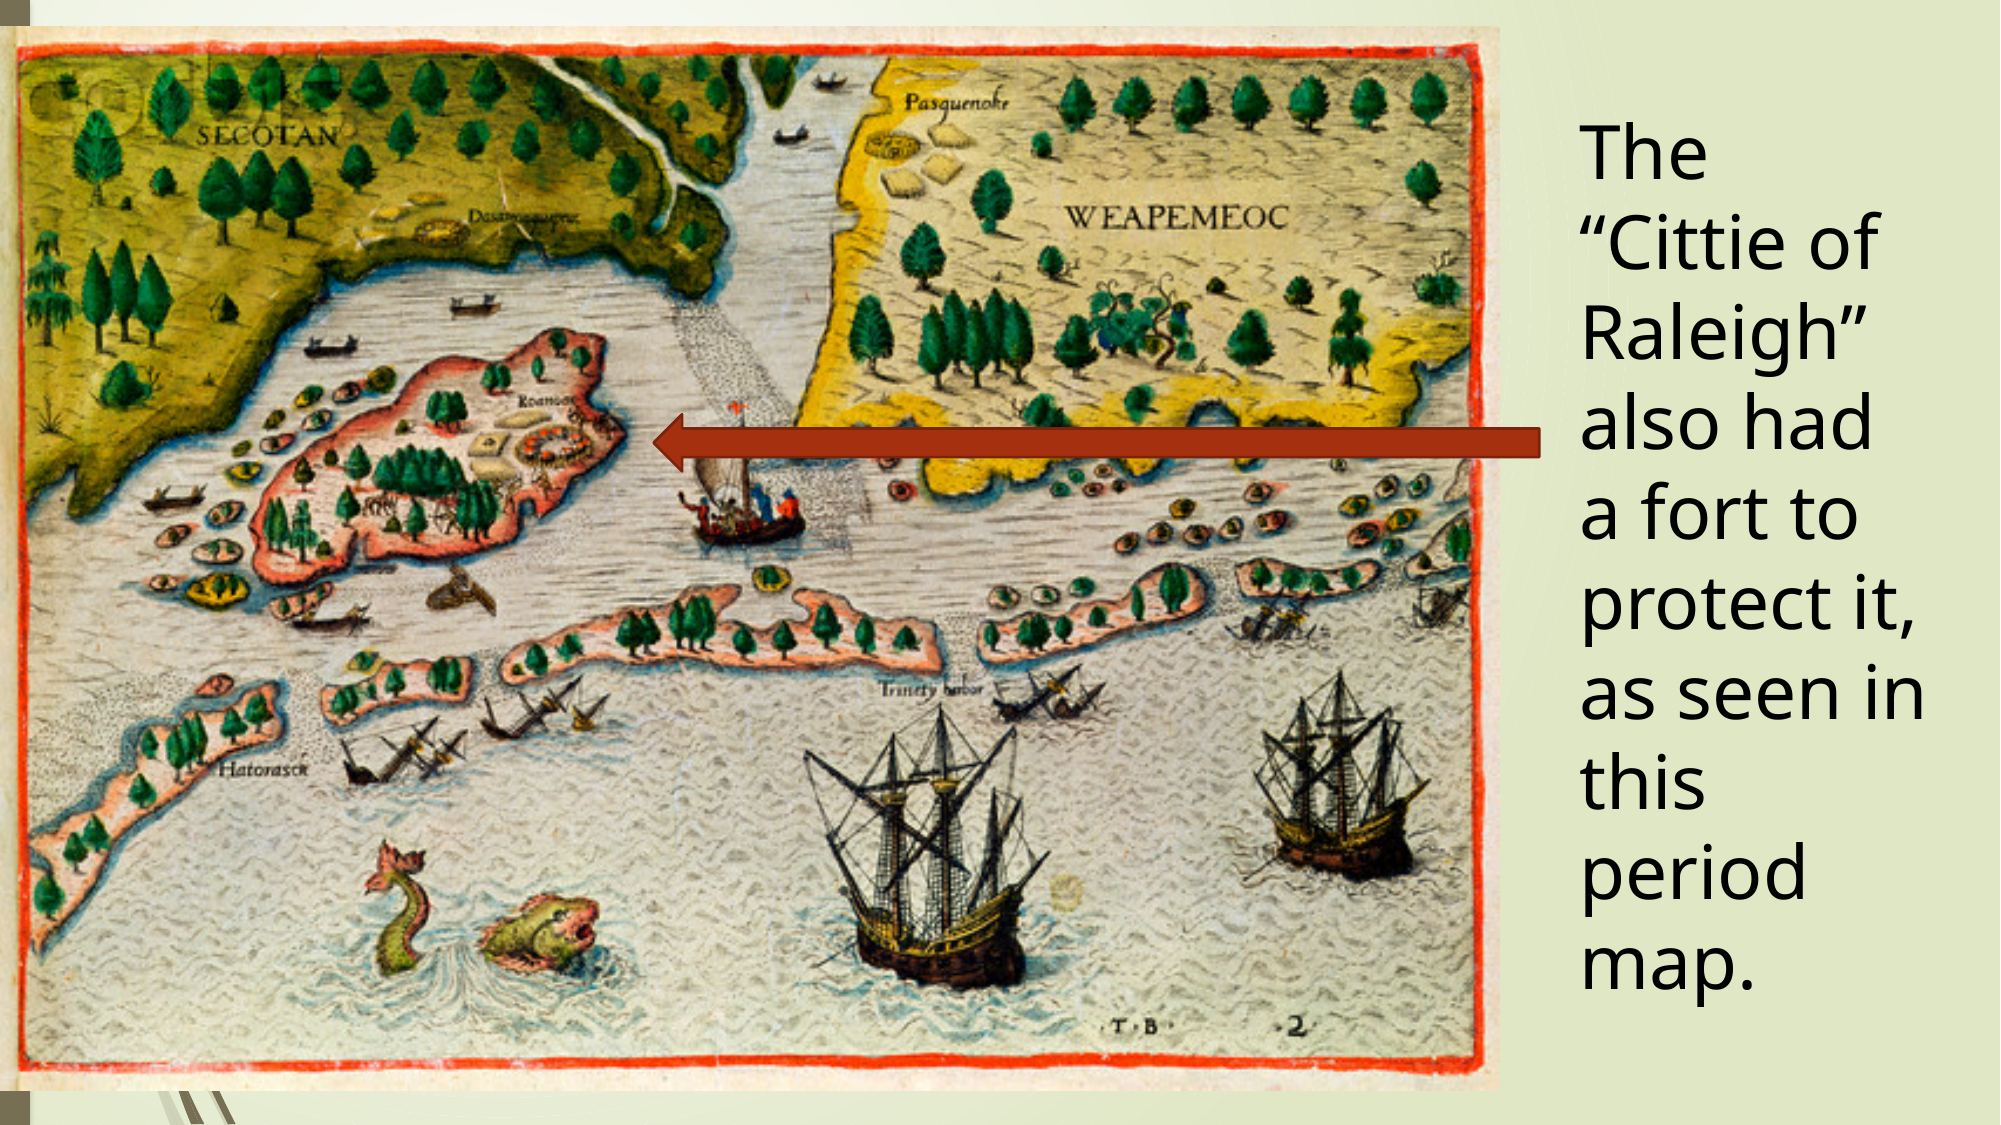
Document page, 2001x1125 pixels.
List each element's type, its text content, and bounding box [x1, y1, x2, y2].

picture [0, 26, 1501, 1092]
text_box [1503, 427, 1541, 459]
text_box The “Cittie of Raleigh” also had a fort to protect it, as seen in this period map. [1564, 96, 1950, 1012]
